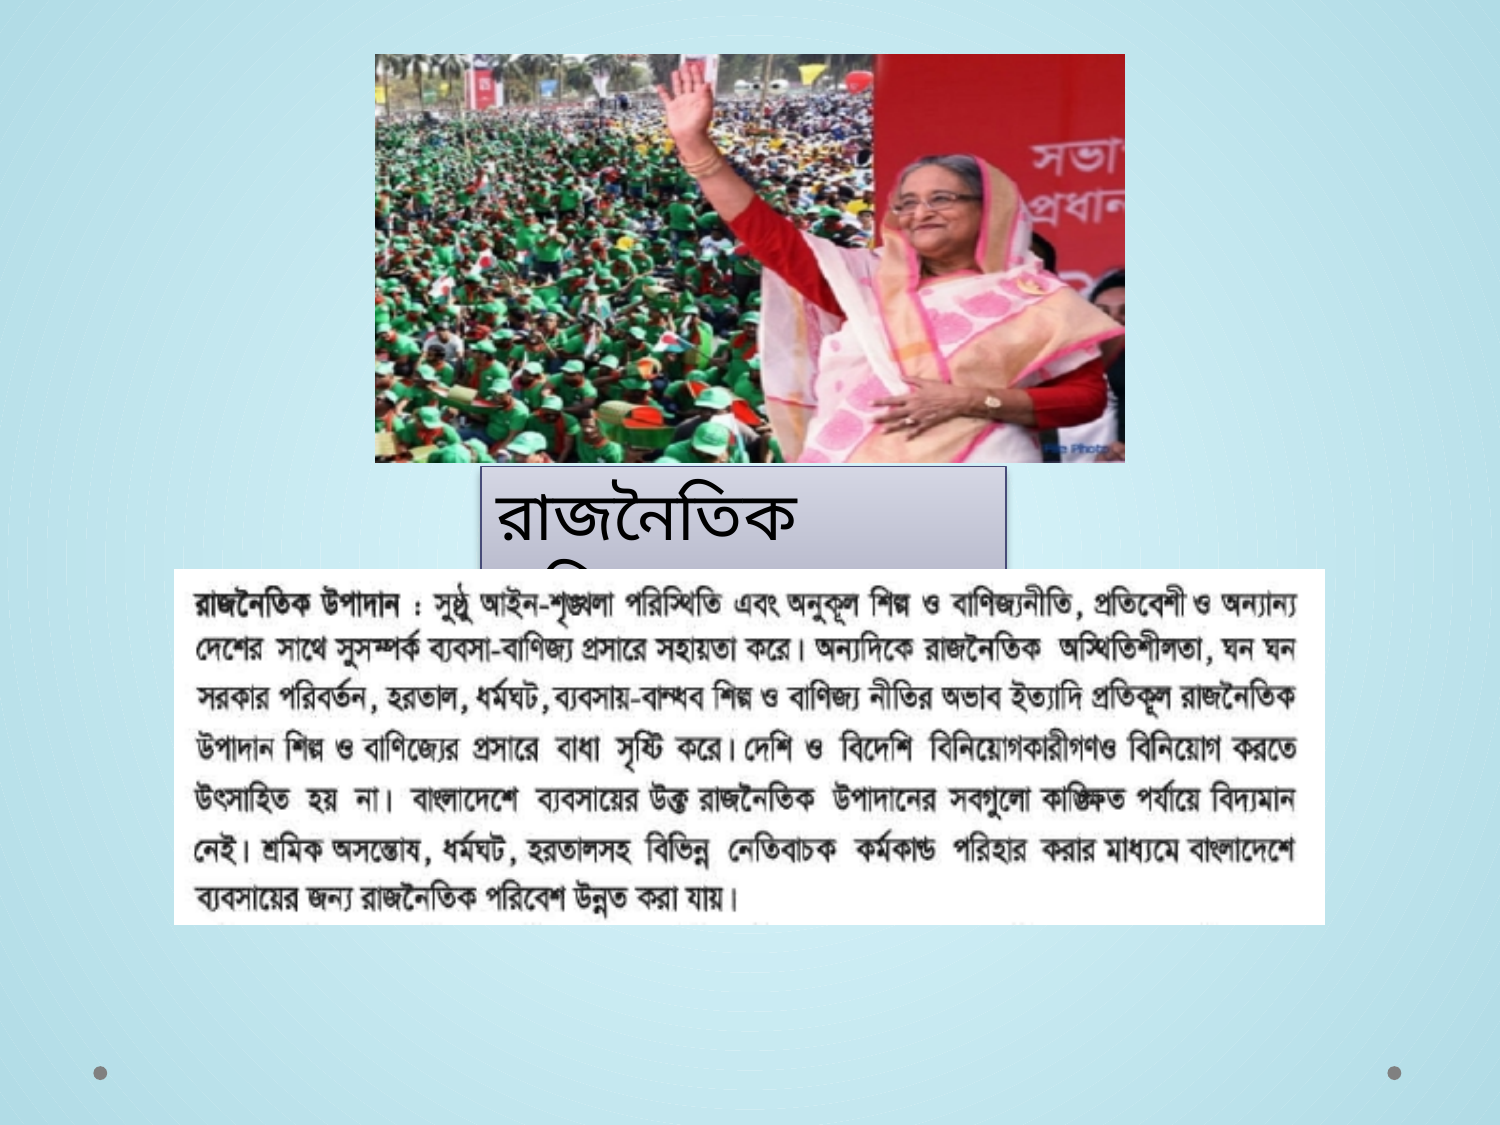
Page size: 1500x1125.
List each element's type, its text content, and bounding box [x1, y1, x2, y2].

text_box রাজনৈতিক পরিবেশ [480, 474, 1007, 569]
picture [174, 569, 1326, 926]
picture [374, 54, 1126, 463]
